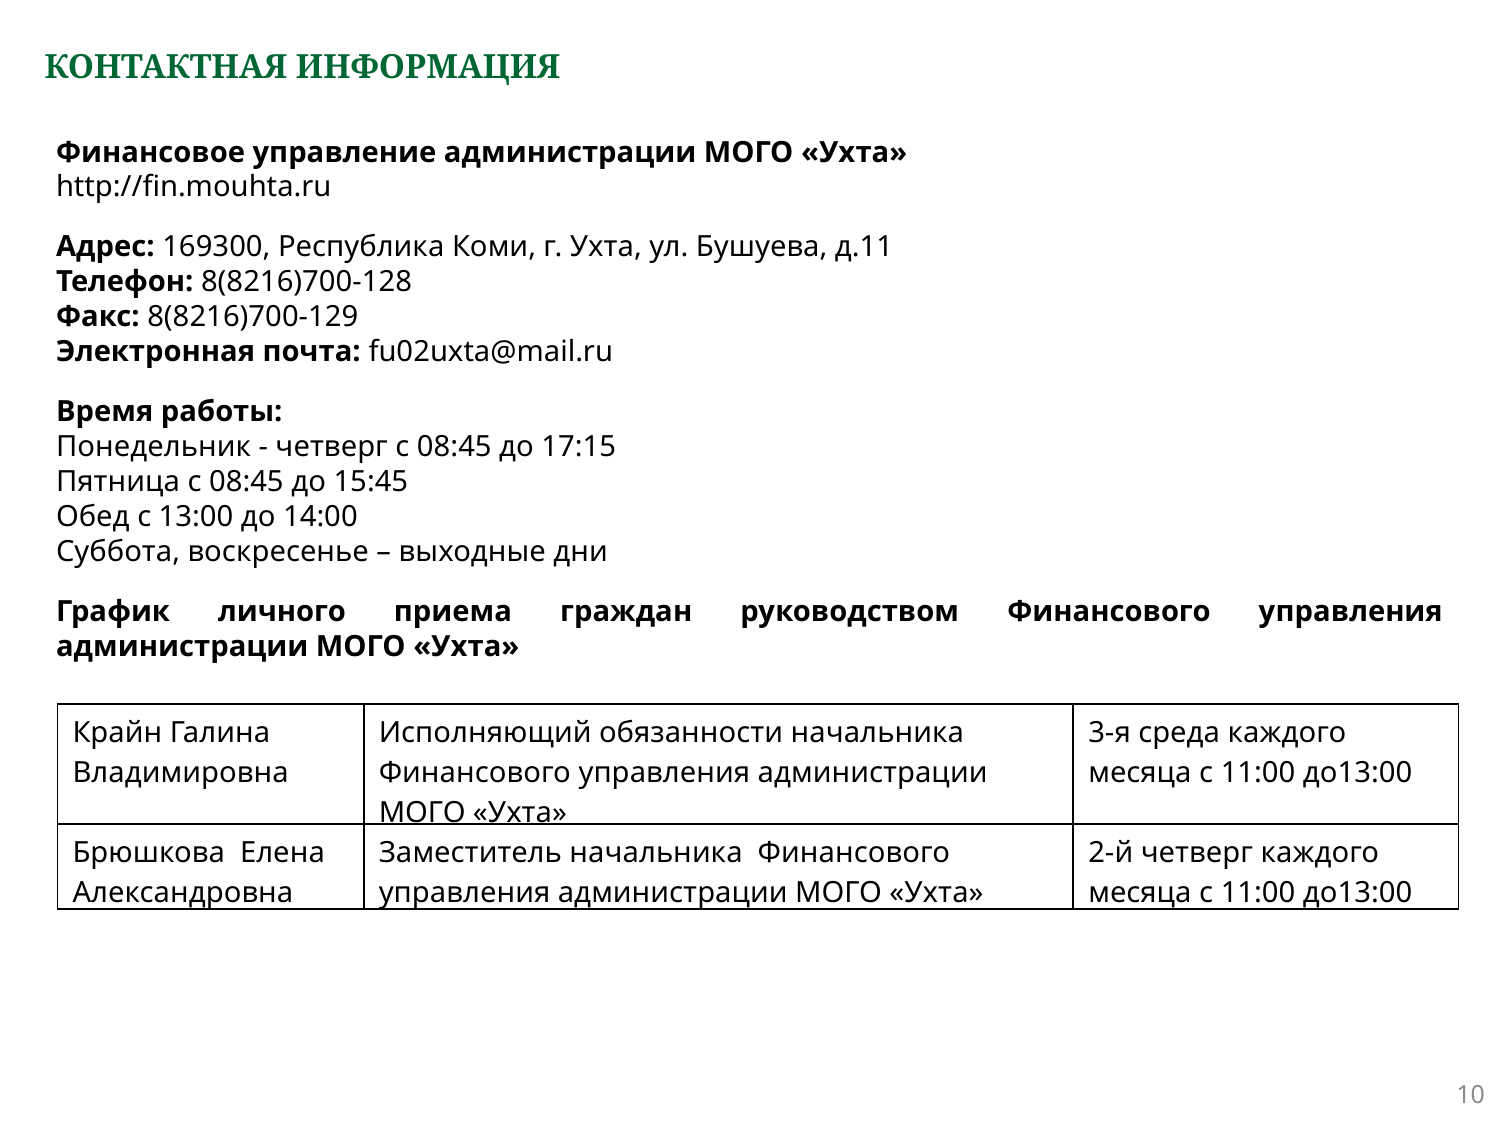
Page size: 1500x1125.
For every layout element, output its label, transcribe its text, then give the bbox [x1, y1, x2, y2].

text_box Финансовое управление администрации МОГО «Ухта» http://fin.mouhta.ru Адрес: 169300, Республика Коми, г. Ухта, ул. Бушуева, д.11 Телефон: 8(8216)700-128 Факс: 8(8216)700-129 Электронная почта: fu02uxta@mail.ru Время работы: Понедельник - четверг с 08:45 до 17:15 Пятница с 08:45 до 15:45 Обед с 13:00 до 14:00 Суббота, воскресенье – выходные дни График личного приема граждан руководством Финансового управления администрации МОГО «Ухта» [41, 125, 1459, 670]
slide_number 10 [1149, 1065, 1500, 1125]
table_cell 2-й четверг каждого месяца с 11:00 до13:00 [1074, 825, 1458, 908]
table_cell Брюшкова Елена Александровна [58, 825, 363, 908]
table_header Крайн Галина Владимировна [58, 705, 363, 823]
title КОНТАКТНАЯ ИНФОРМАЦИЯ [29, 29, 1471, 148]
table_cell Заместитель начальника Финансового управления администрации МОГО «Ухта» [365, 825, 1072, 908]
table_header 3-я среда каждого месяца с 11:00 до13:00 [1074, 705, 1458, 823]
table_header Исполняющий обязанности начальника Финансового управления администрации МОГО «Ухта» [365, 705, 1072, 823]
